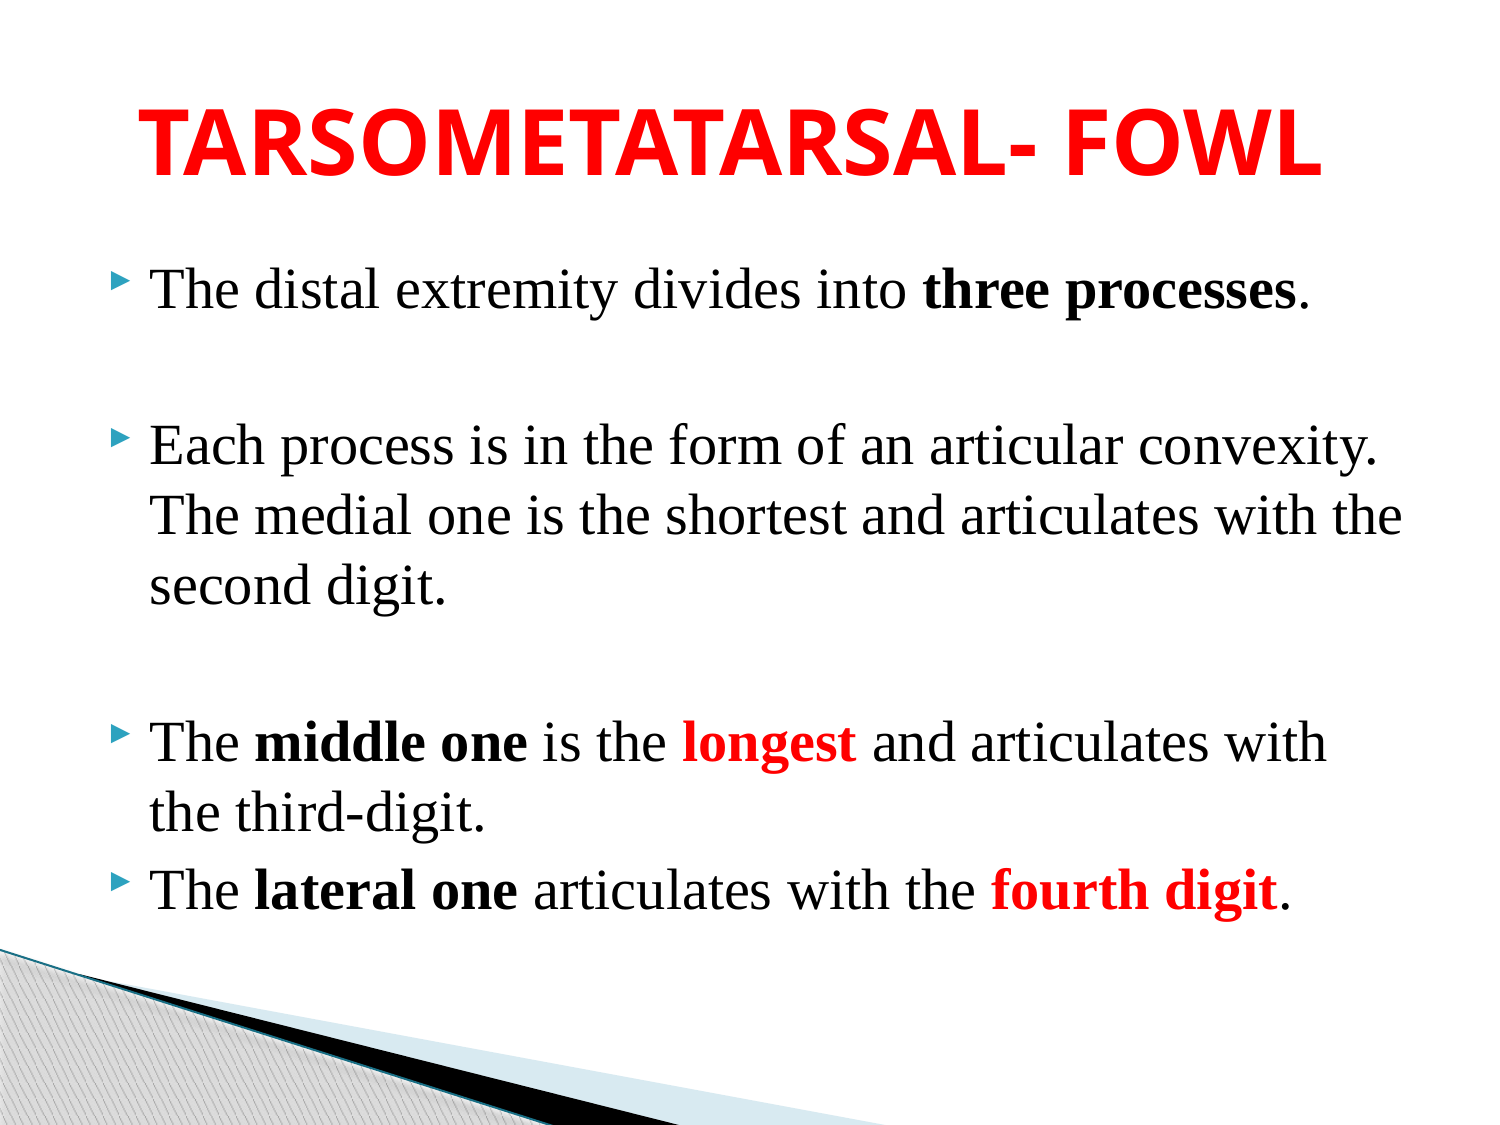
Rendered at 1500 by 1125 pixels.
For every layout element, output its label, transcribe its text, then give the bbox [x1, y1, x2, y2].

title TARSOMETATARSAL- FOWL [75, 45, 1425, 233]
list The distal extremity divides into three processes. Each process is in the form of an articular convexity. The medial one is the shortest and articulates with the second digit. The middle one is the longest and articulates with the third-digit. The lateral one articulates with the fourth digit. [75, 243, 1425, 986]
